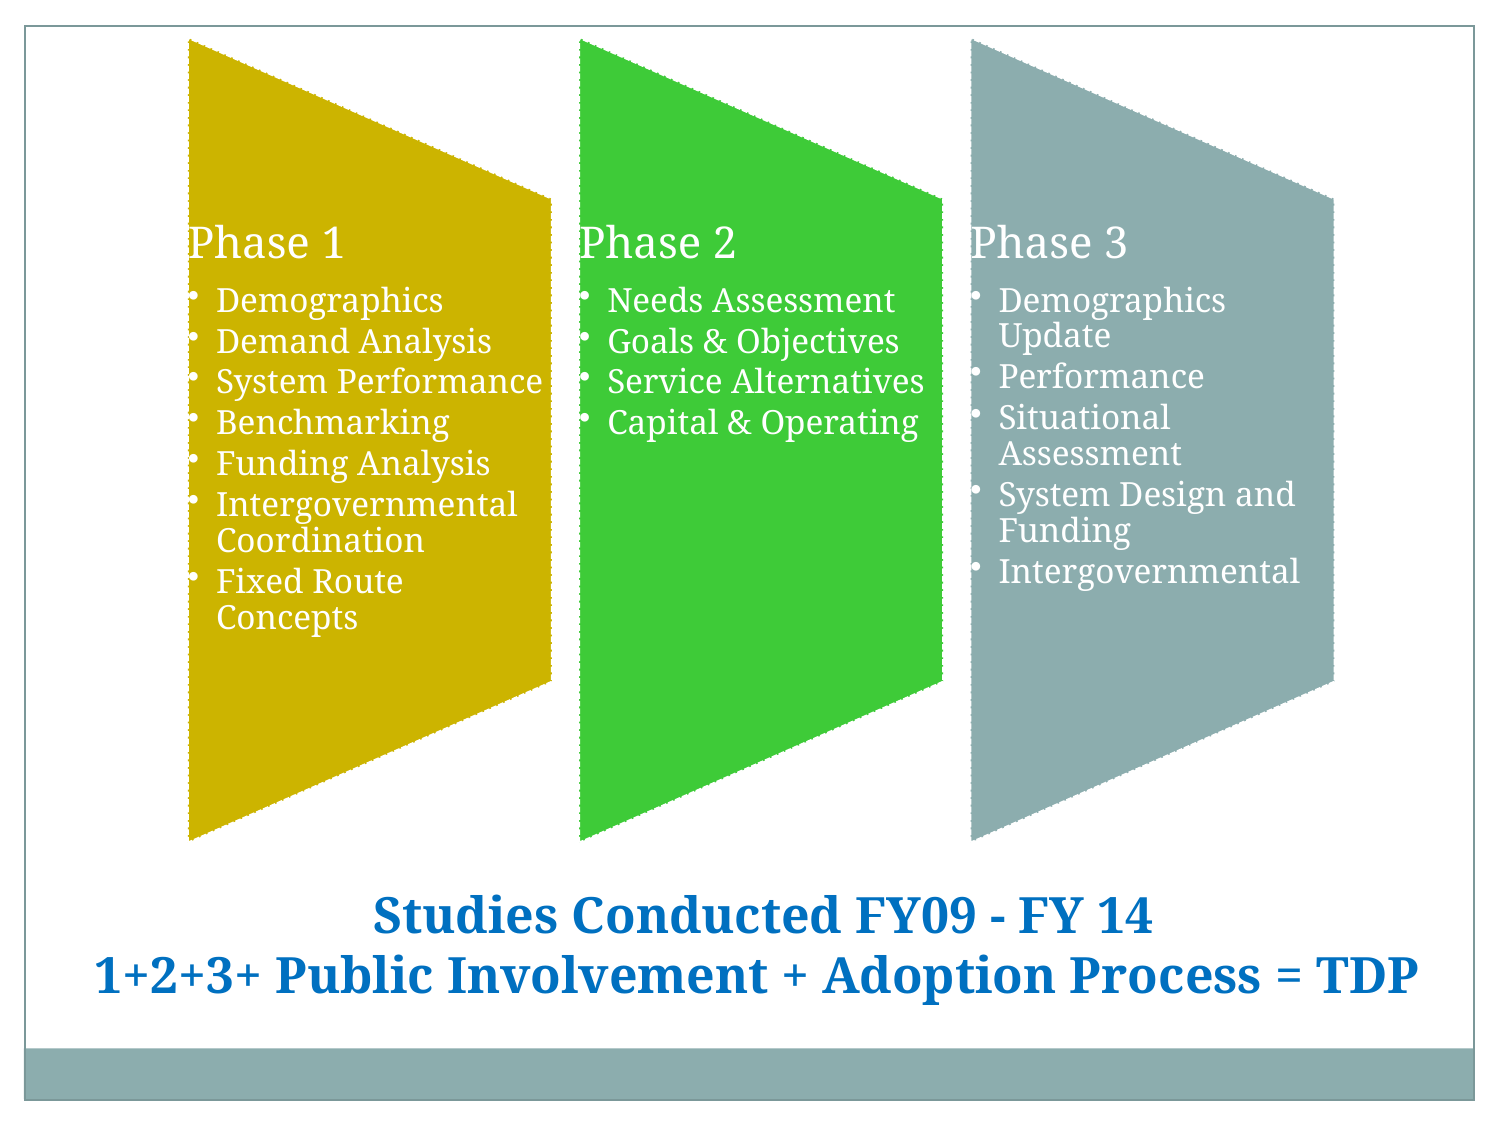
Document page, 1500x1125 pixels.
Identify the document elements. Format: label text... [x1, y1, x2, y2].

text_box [187, 37, 1335, 843]
text_box Studies Conducted FY09 - FY 14 1+2+3+ Public Involvement + Adoption Process = TDP [79, 876, 1448, 1012]
